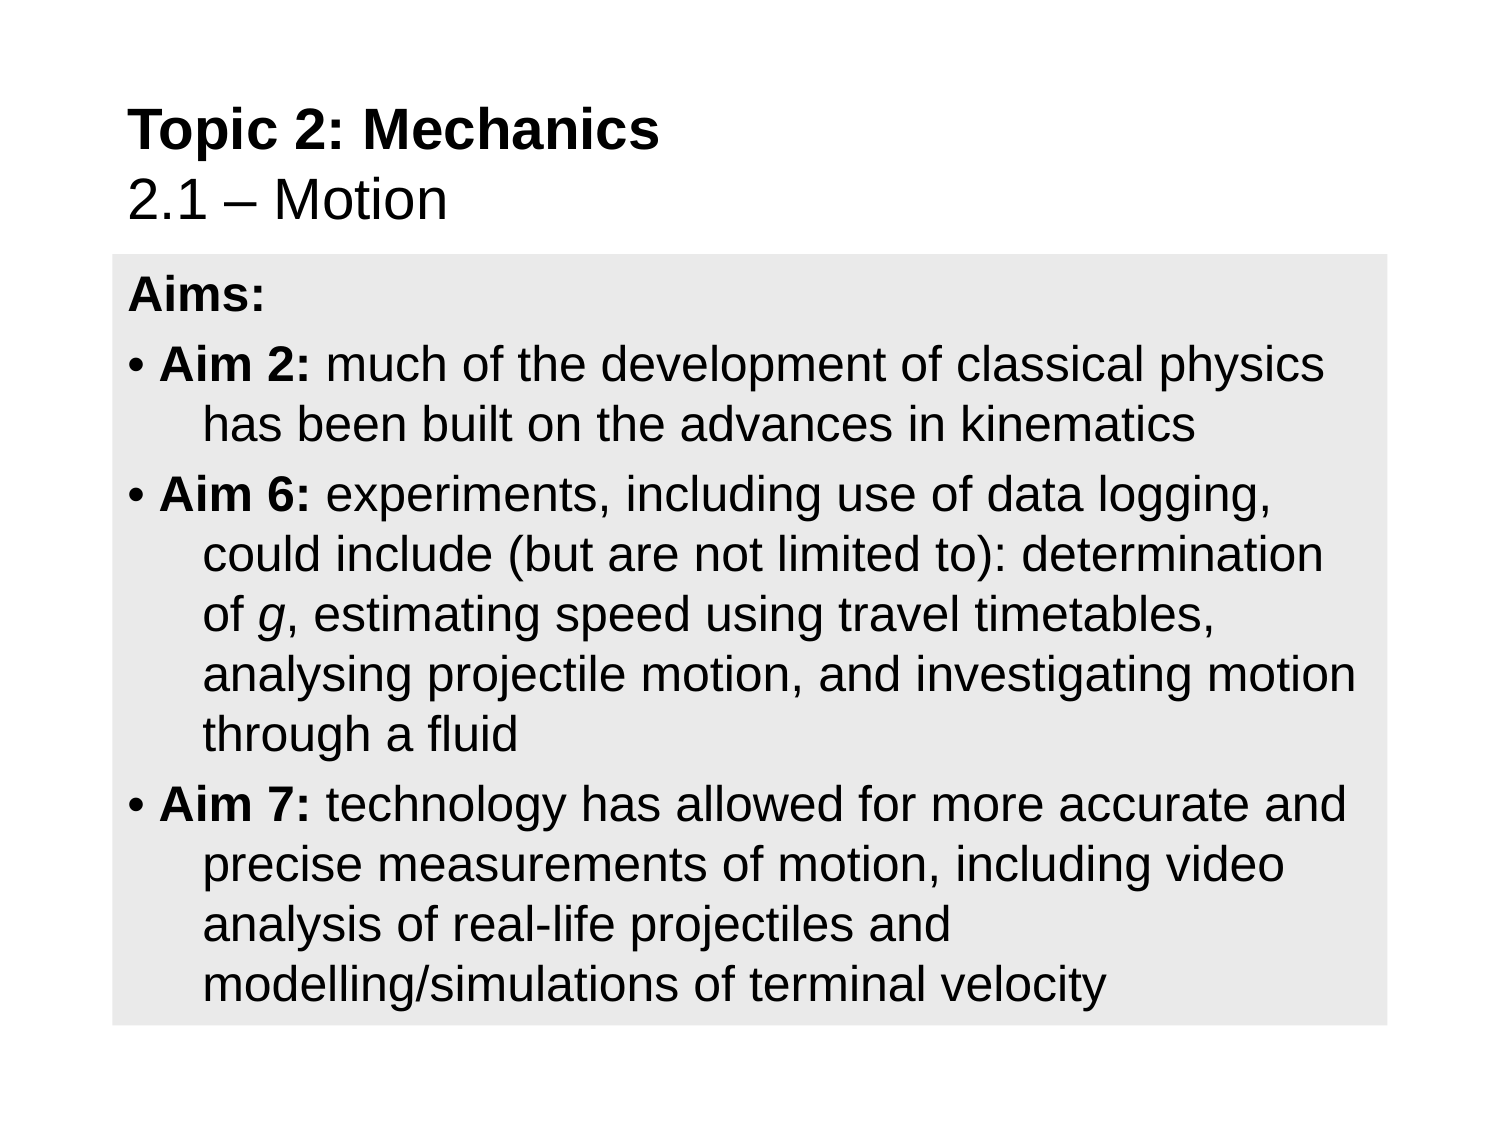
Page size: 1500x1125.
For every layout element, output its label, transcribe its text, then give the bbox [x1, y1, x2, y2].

text_box Aims: • Aim 2: much of the development of classical physics has been built on the advances in kinematics • Aim 6: experiments, including use of data logging, could include (but are not limited to): determination of g, estimating speed using travel timetables, analysing projectile motion, and investigating motion through a fluid • Aim 7: technology has allowed for more accurate and precise measurements of motion, including video analysis of real-life projectiles and modelling/simulations of terminal velocity [112, 254, 1388, 1026]
title Topic 2: Mechanics 2.1 – Motion [112, 87, 1388, 235]
